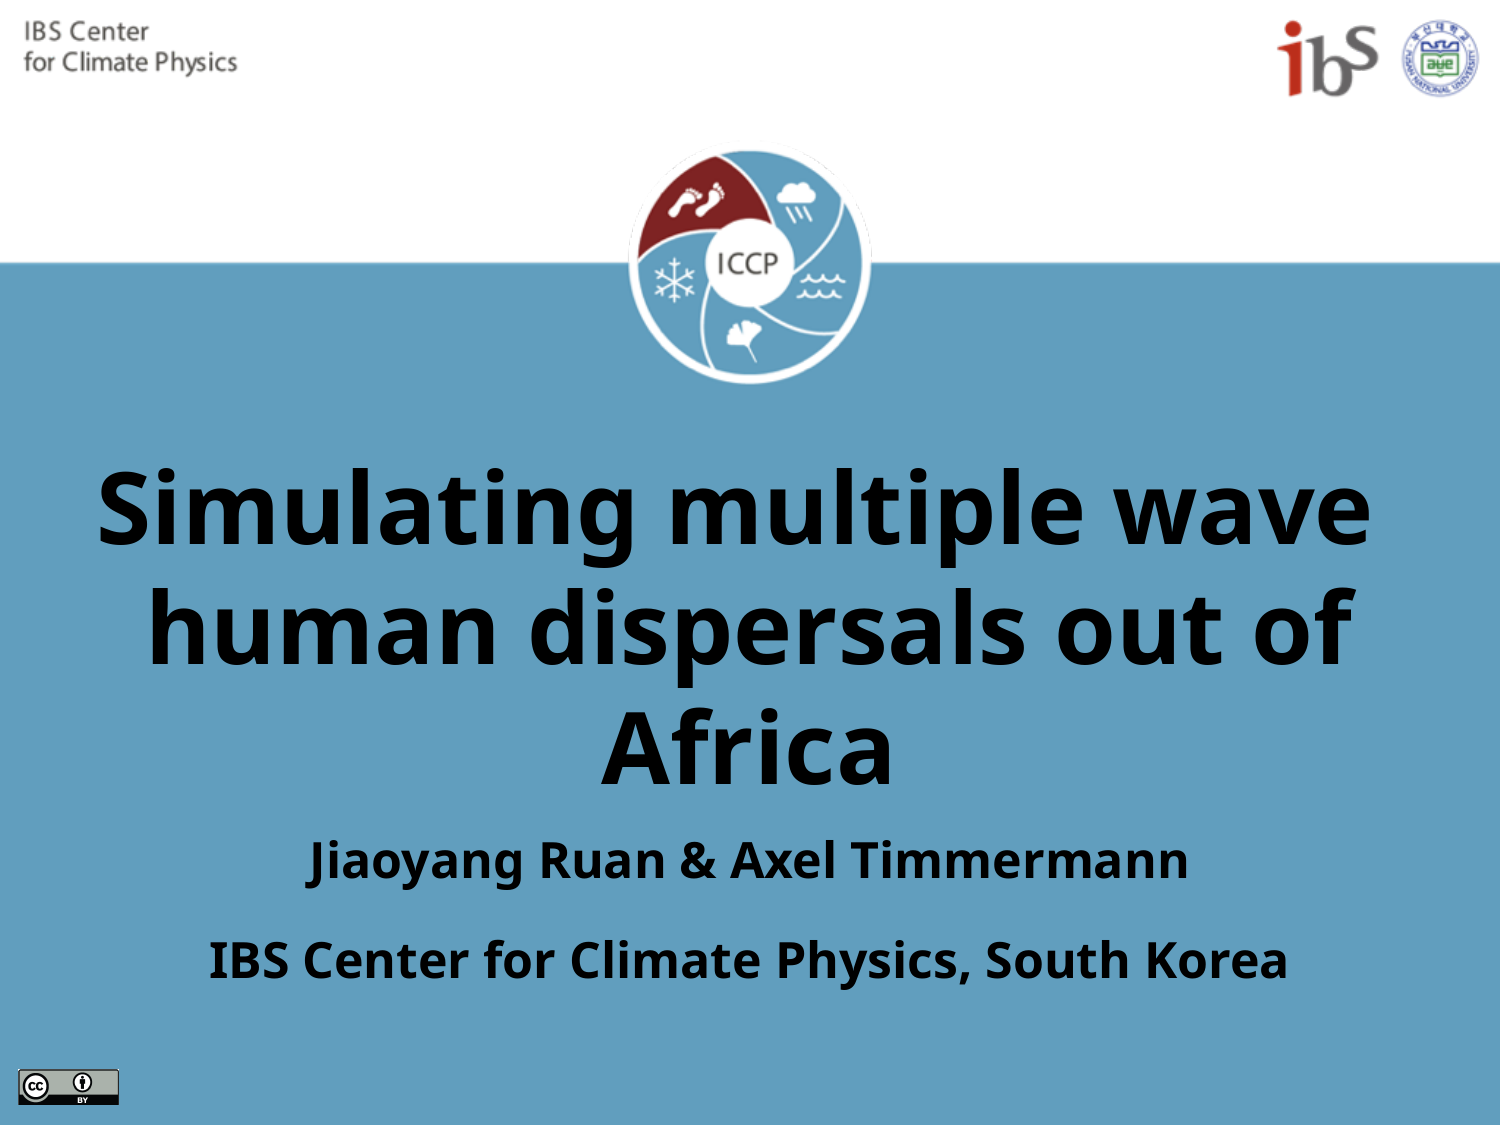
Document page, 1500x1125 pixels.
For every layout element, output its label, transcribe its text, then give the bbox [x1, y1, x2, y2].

text_box Simulating multiple wave human dispersals out of Africa [35, 437, 1463, 813]
picture [0, 996, 1500, 1125]
text_box Jiaoyang Ruan & Axel Timmermann IBS Center for Climate Physics, South Korea [0, 821, 1500, 996]
picture [0, 0, 1500, 821]
